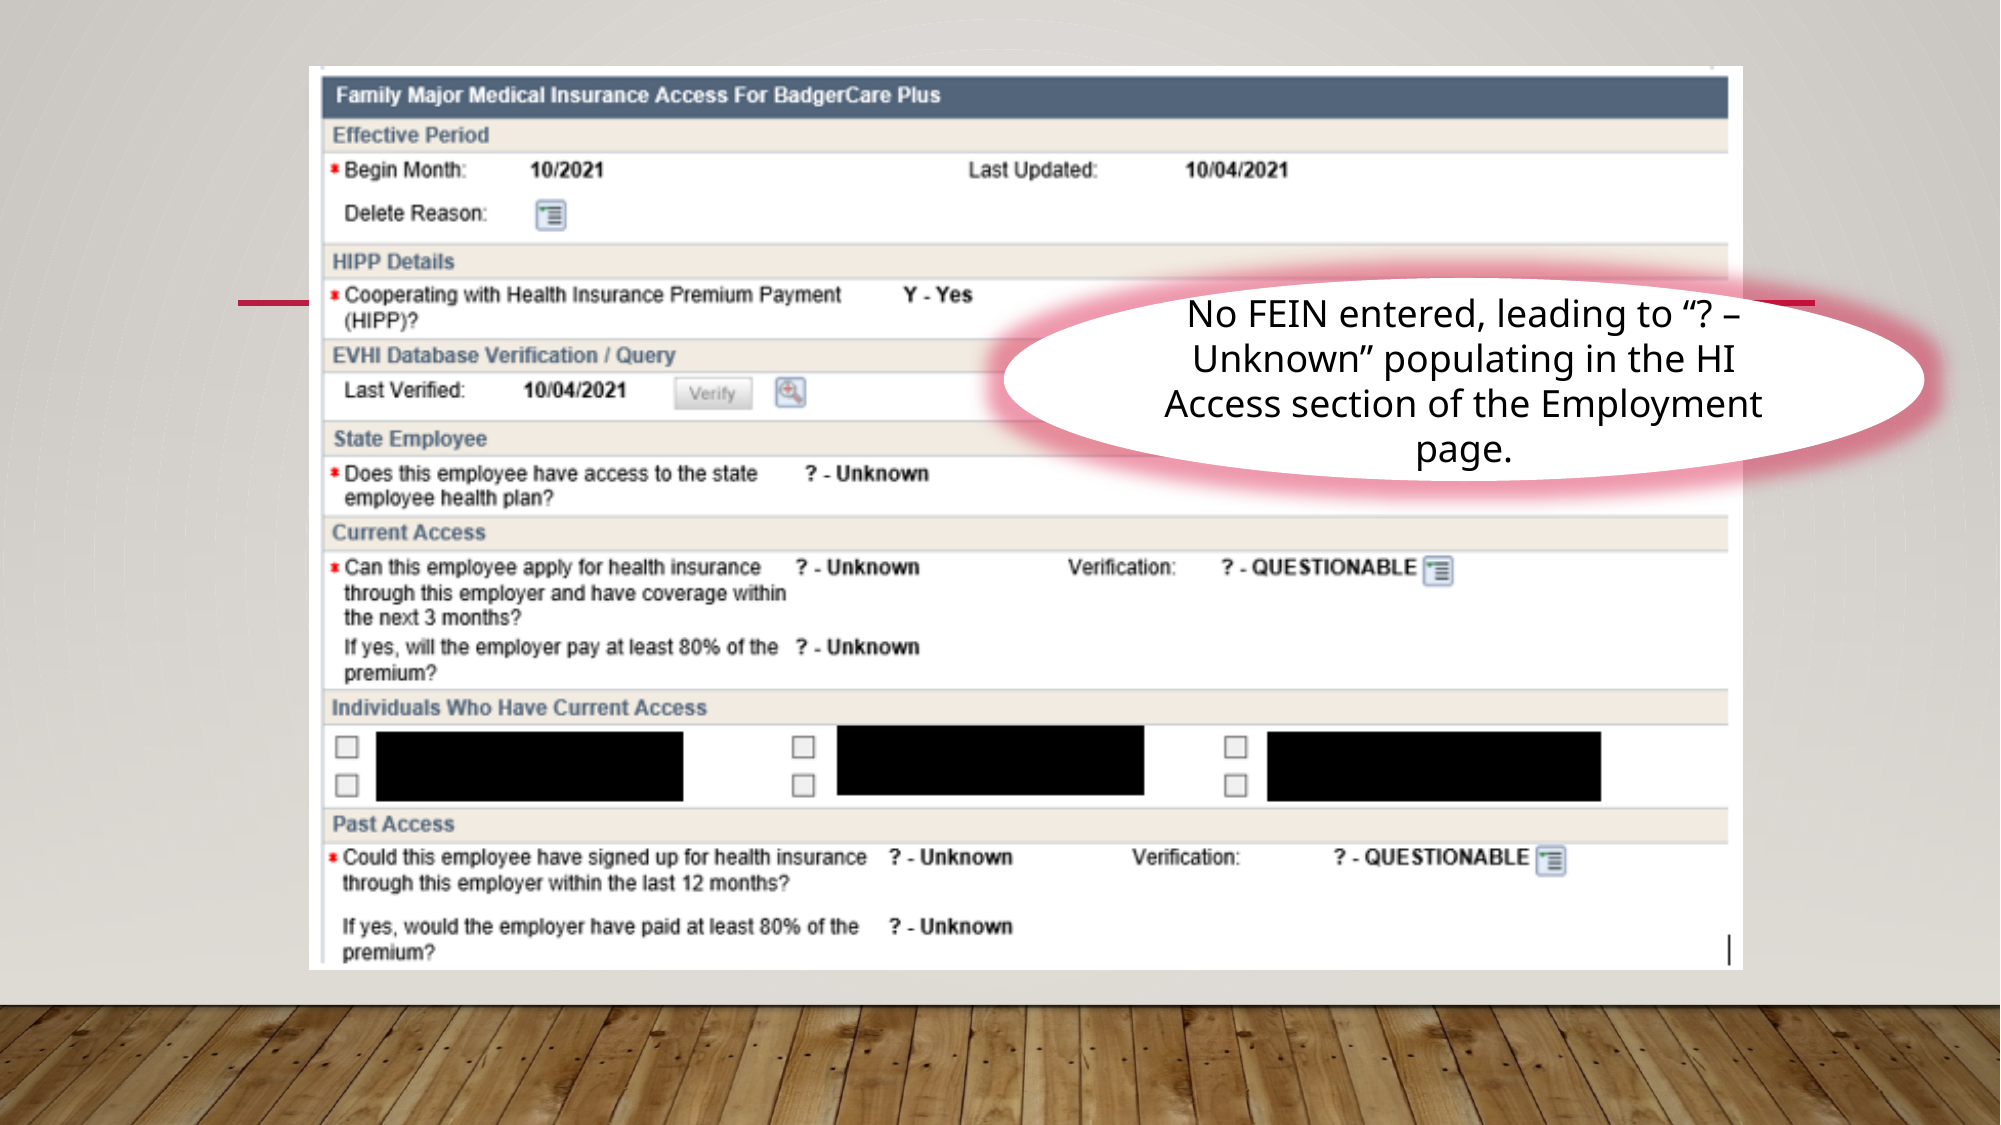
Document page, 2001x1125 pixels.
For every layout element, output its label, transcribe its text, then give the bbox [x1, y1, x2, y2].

picture [308, 65, 1743, 970]
text_box No FEIN entered, leading to “? – Unknown” populating in the HI Access section of the Employment page. [1743, 297, 1926, 462]
picture [0, 1005, 2000, 1125]
